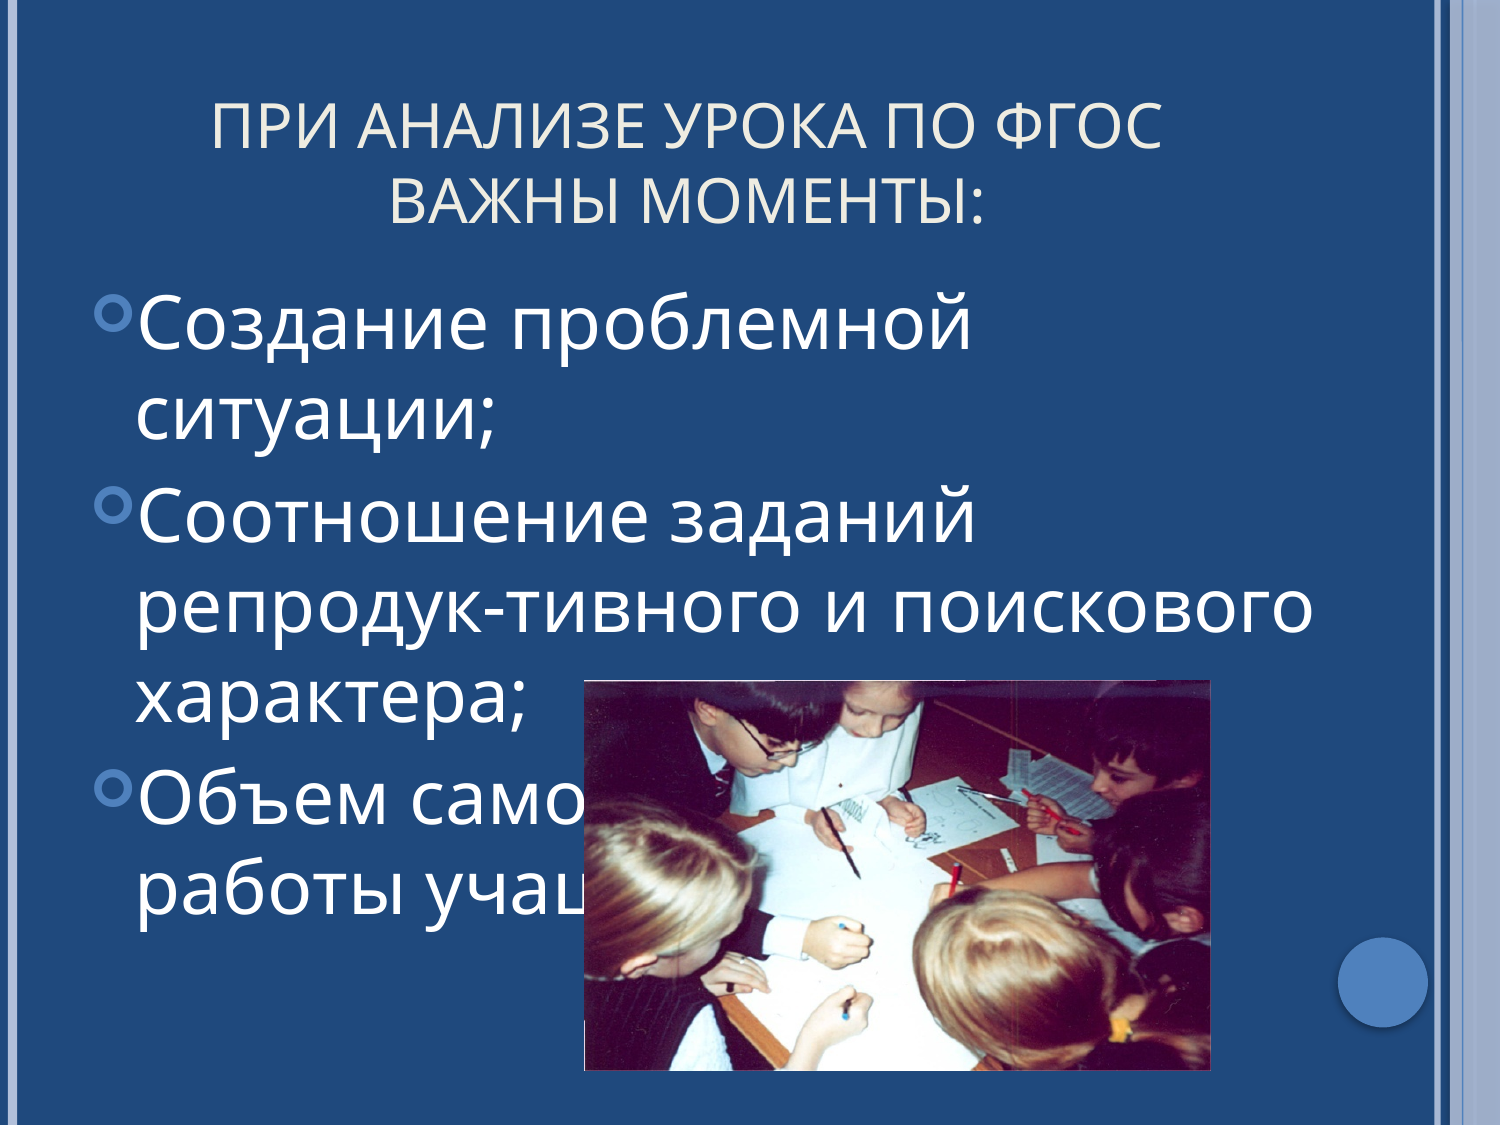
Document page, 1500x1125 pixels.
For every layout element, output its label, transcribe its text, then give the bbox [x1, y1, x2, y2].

title При анализе урока по ФГОС важны моменты: [75, 45, 1300, 244]
list Создание проблемной ситуации; Соотношение заданий репродук-тивного и поискового характера; Объем самостоятельной работы учащихся [75, 267, 1353, 1062]
picture [584, 680, 1212, 1071]
